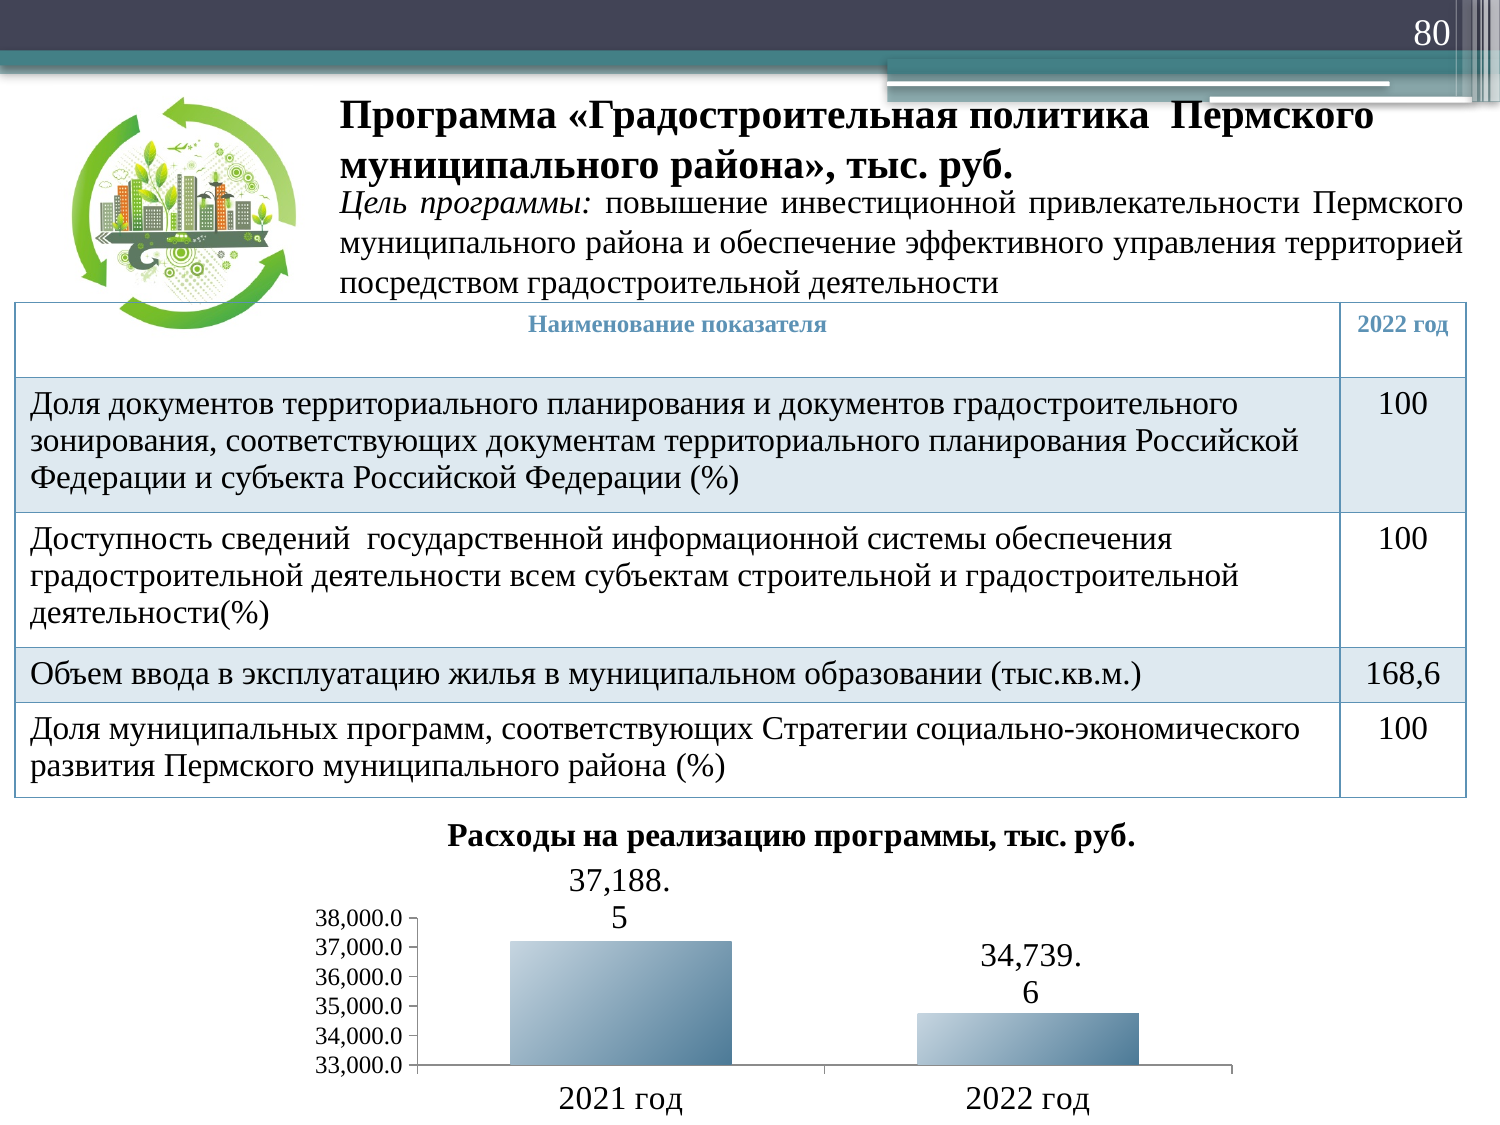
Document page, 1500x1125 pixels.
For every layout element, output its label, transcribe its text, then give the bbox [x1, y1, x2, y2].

table_header 2022 год [1341, 303, 1465, 377]
slide_number 80 [1340, 0, 1466, 54]
table_cell Доля документов территориального планирования и документов градостроительного зонирования, соответствующих документам территориального планирования Российской Федерации и субъекта Российской Федерации (%) [16, 378, 1339, 512]
table_cell 100 [1341, 703, 1465, 797]
table_cell 100 [1341, 513, 1465, 647]
picture [53, 85, 314, 346]
table_header Наименование показателя [16, 303, 1339, 377]
table_cell Объем ввода в эксплуатацию жилья в муниципальном образовании (тыс.кв.м.) [16, 648, 1339, 702]
table_cell 100 [1341, 378, 1465, 512]
table_cell Доля муниципальных программ, соответствующих Стратегии социально-экономического развития Пермского муниципального района (%) [16, 703, 1339, 797]
chart [273, 801, 1300, 1125]
text_box Программа «Градостроительная политика Пермского муниципального района», тыс. руб. [324, 54, 1466, 172]
text_box Цель программы: повышение инвестиционной привлекательности Пермского муниципального района и обеспечение эффективного управления территорией посредством градостроительной деятельности [324, 172, 1480, 308]
table_cell Доступность сведений государственной информационной системы обеспечения градостроительной деятельности всем субъектам строительной и градостроительной деятельности(%) [16, 513, 1339, 647]
table_cell 168,6 [1341, 648, 1465, 702]
